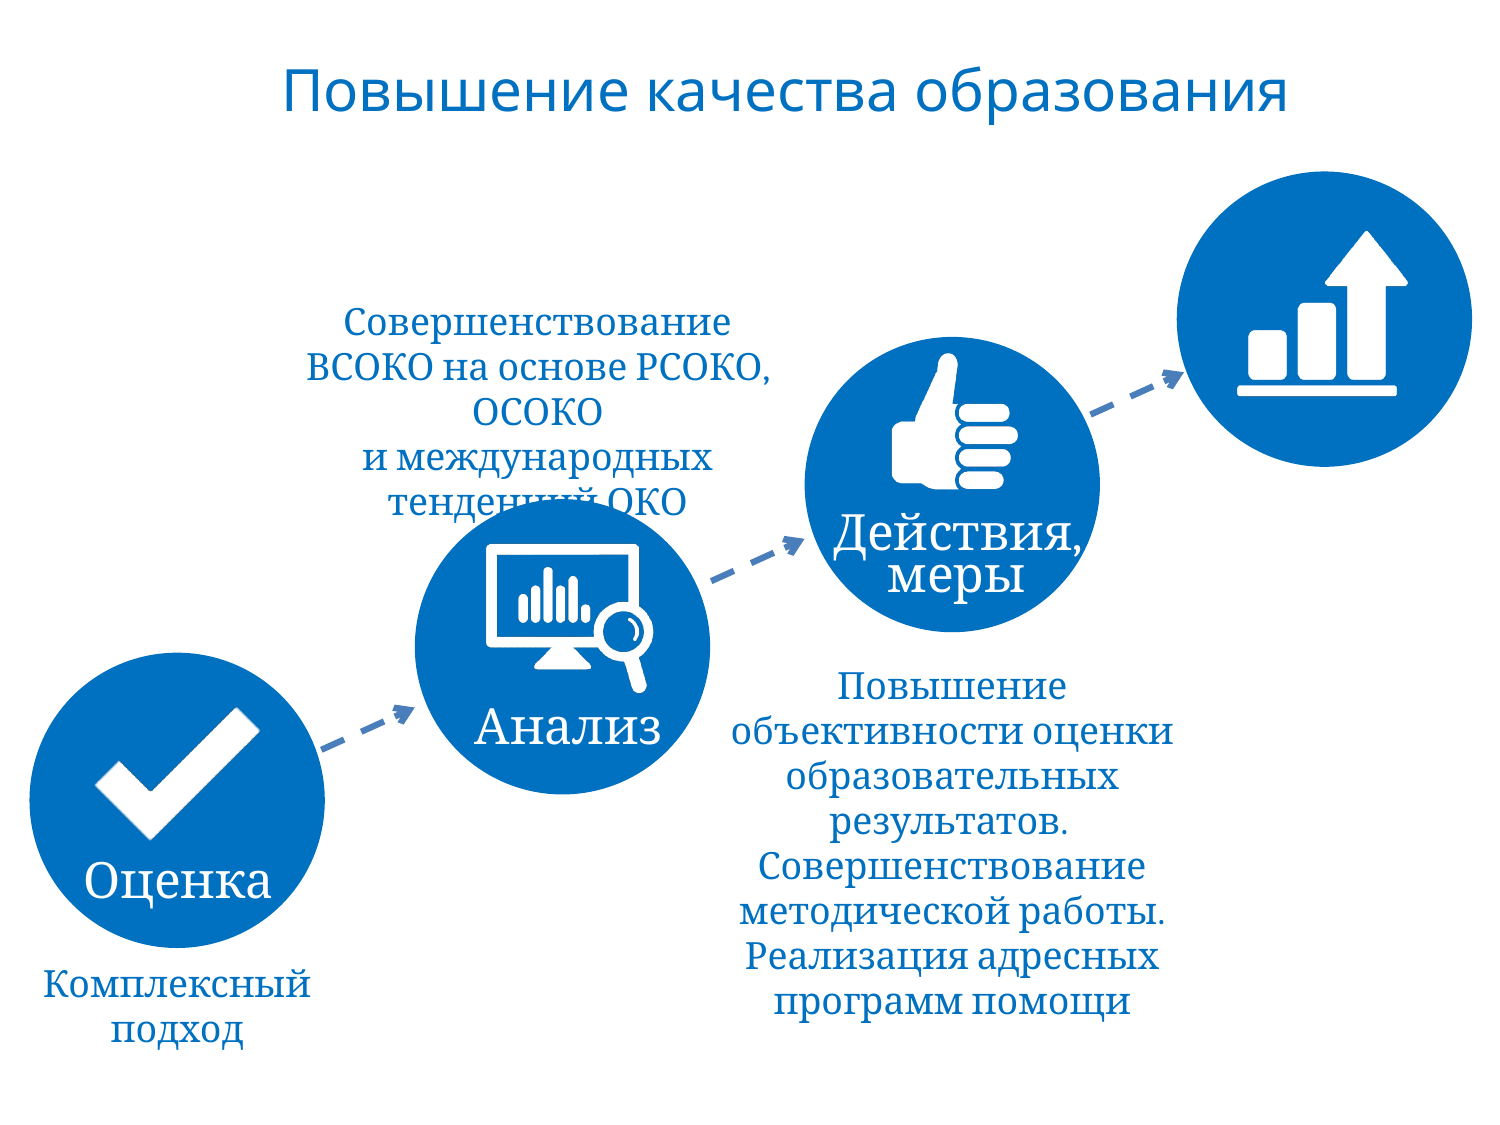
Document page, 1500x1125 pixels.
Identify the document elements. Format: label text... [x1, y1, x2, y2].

text_box Действия, меры [1104, 509, 1110, 609]
text_box Повышение качества образования [157, 53, 1414, 132]
text_box Совершенствование ВСОКО на основе РСОКО, ОСОКО и международных тенденций ОКО [267, 290, 808, 576]
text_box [710, 538, 805, 582]
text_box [804, 336, 1101, 633]
text_box Комплексный подход [28, 953, 327, 1057]
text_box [1090, 372, 1185, 415]
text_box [321, 707, 416, 751]
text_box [414, 498, 711, 795]
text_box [1172, 171, 1479, 468]
text_box Повышение объективности оценки образовательных результатов. Совершенствование методической работы. Реализация адресных программ помощи [698, 654, 1207, 1030]
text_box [29, 652, 326, 949]
